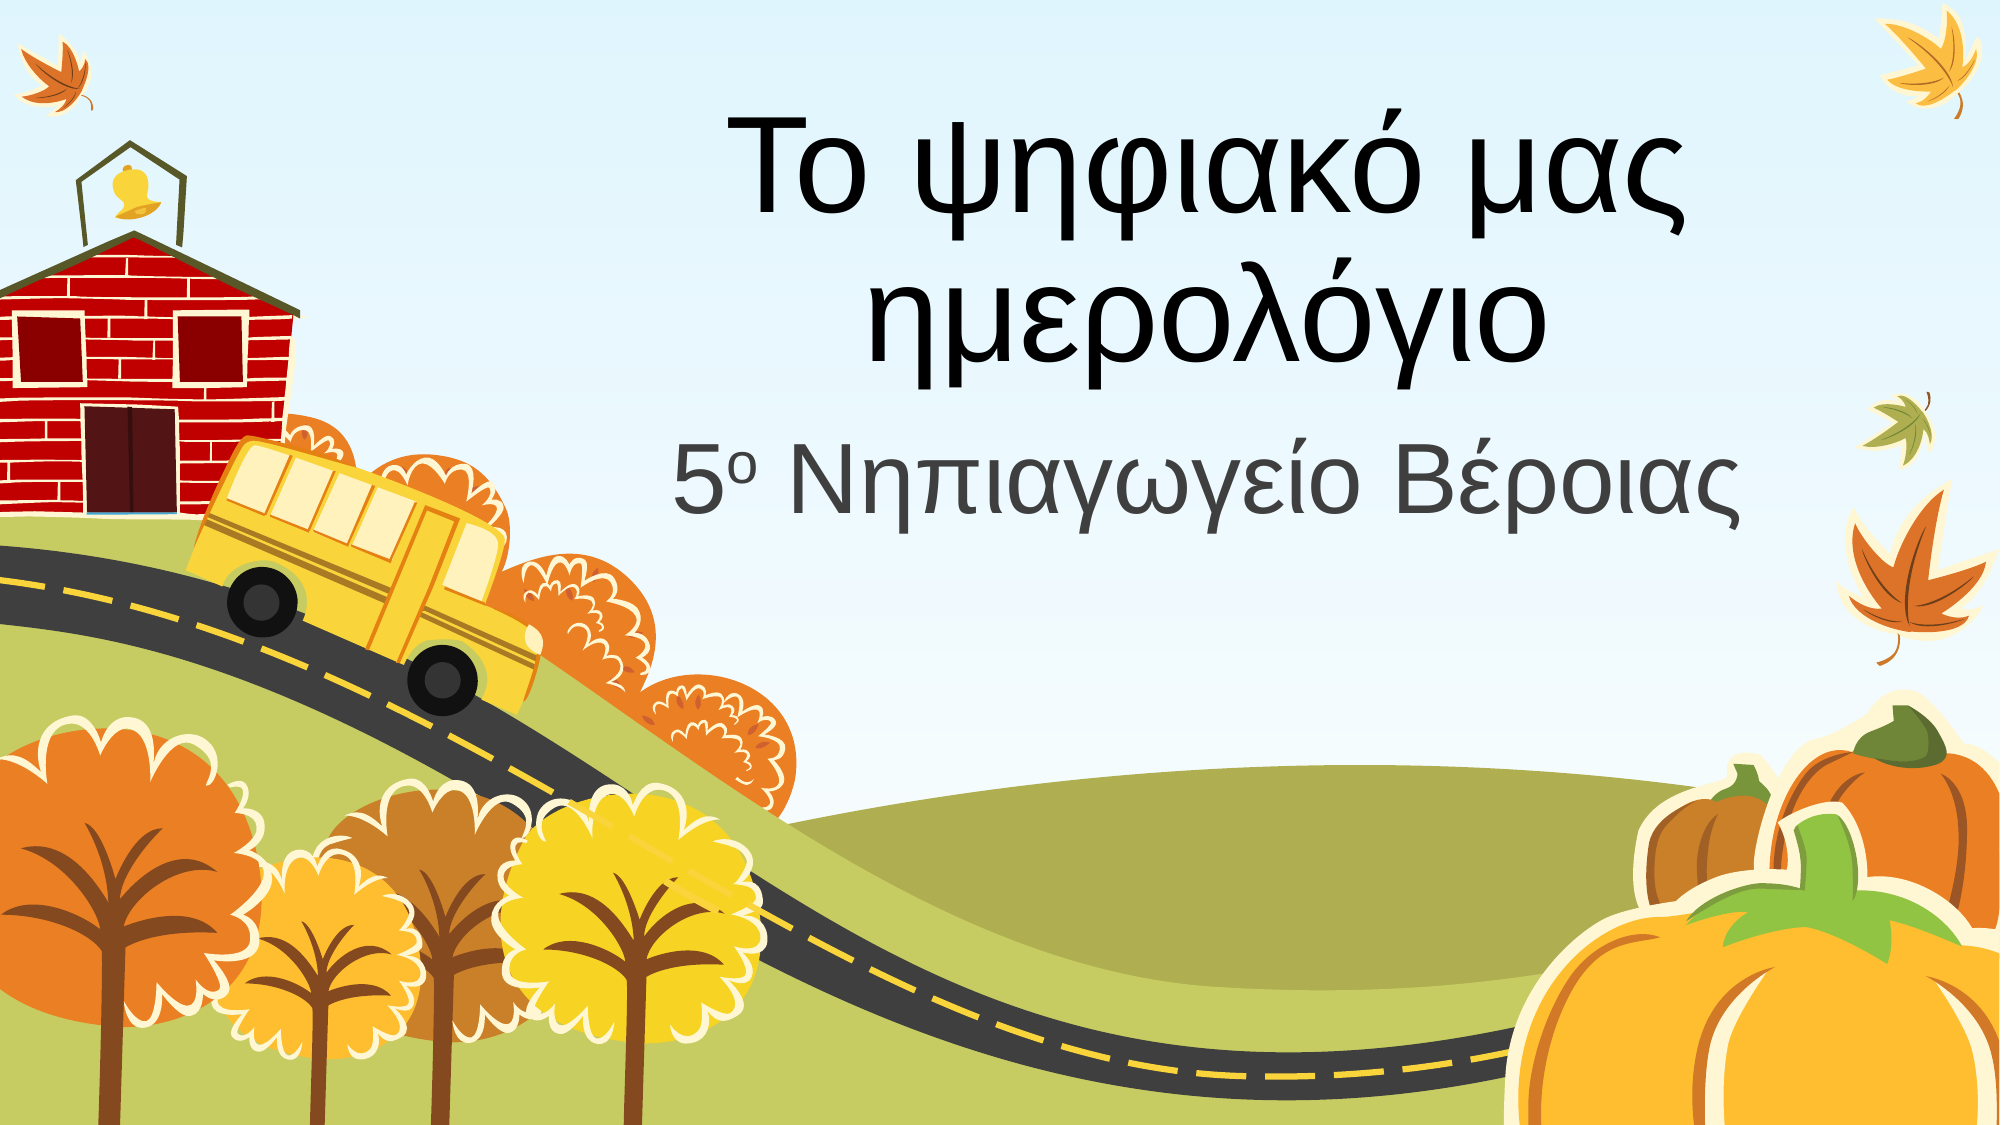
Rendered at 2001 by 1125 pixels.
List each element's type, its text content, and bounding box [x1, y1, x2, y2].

subtitle 5ο Νηπιαγωγείο Βέροιας [640, 406, 1775, 697]
title Το ψηφιακό μας ημερολόγιο [439, 27, 1976, 399]
